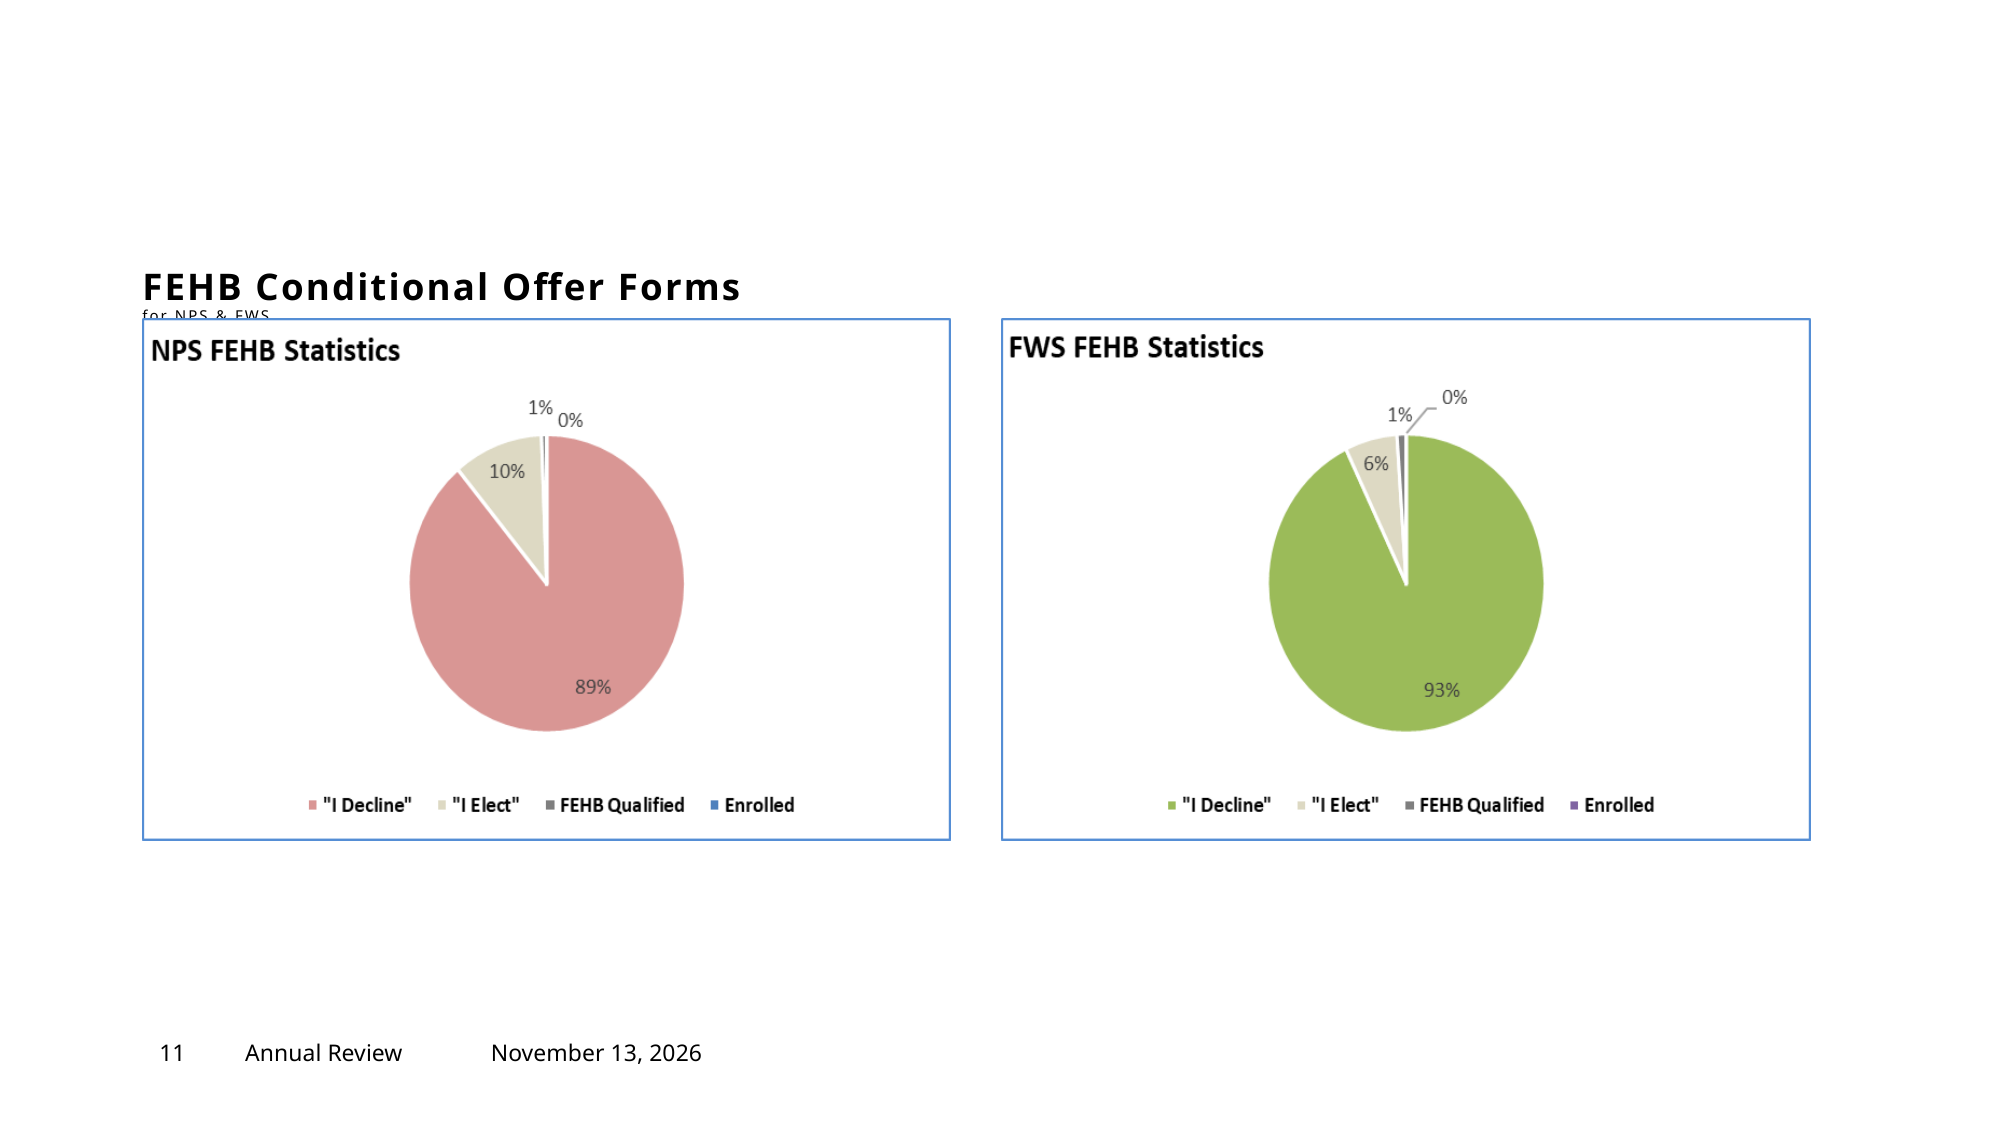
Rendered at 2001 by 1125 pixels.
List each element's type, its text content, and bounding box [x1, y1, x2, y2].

footer Annual Review [245, 1038, 490, 1080]
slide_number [490, 1038, 707, 1080]
slide_number 11 [159, 1038, 245, 1080]
picture [1001, 318, 1811, 841]
title FEHB Conditional Offer Forms for NPS & FWS [142, 268, 1692, 369]
picture [142, 318, 951, 841]
